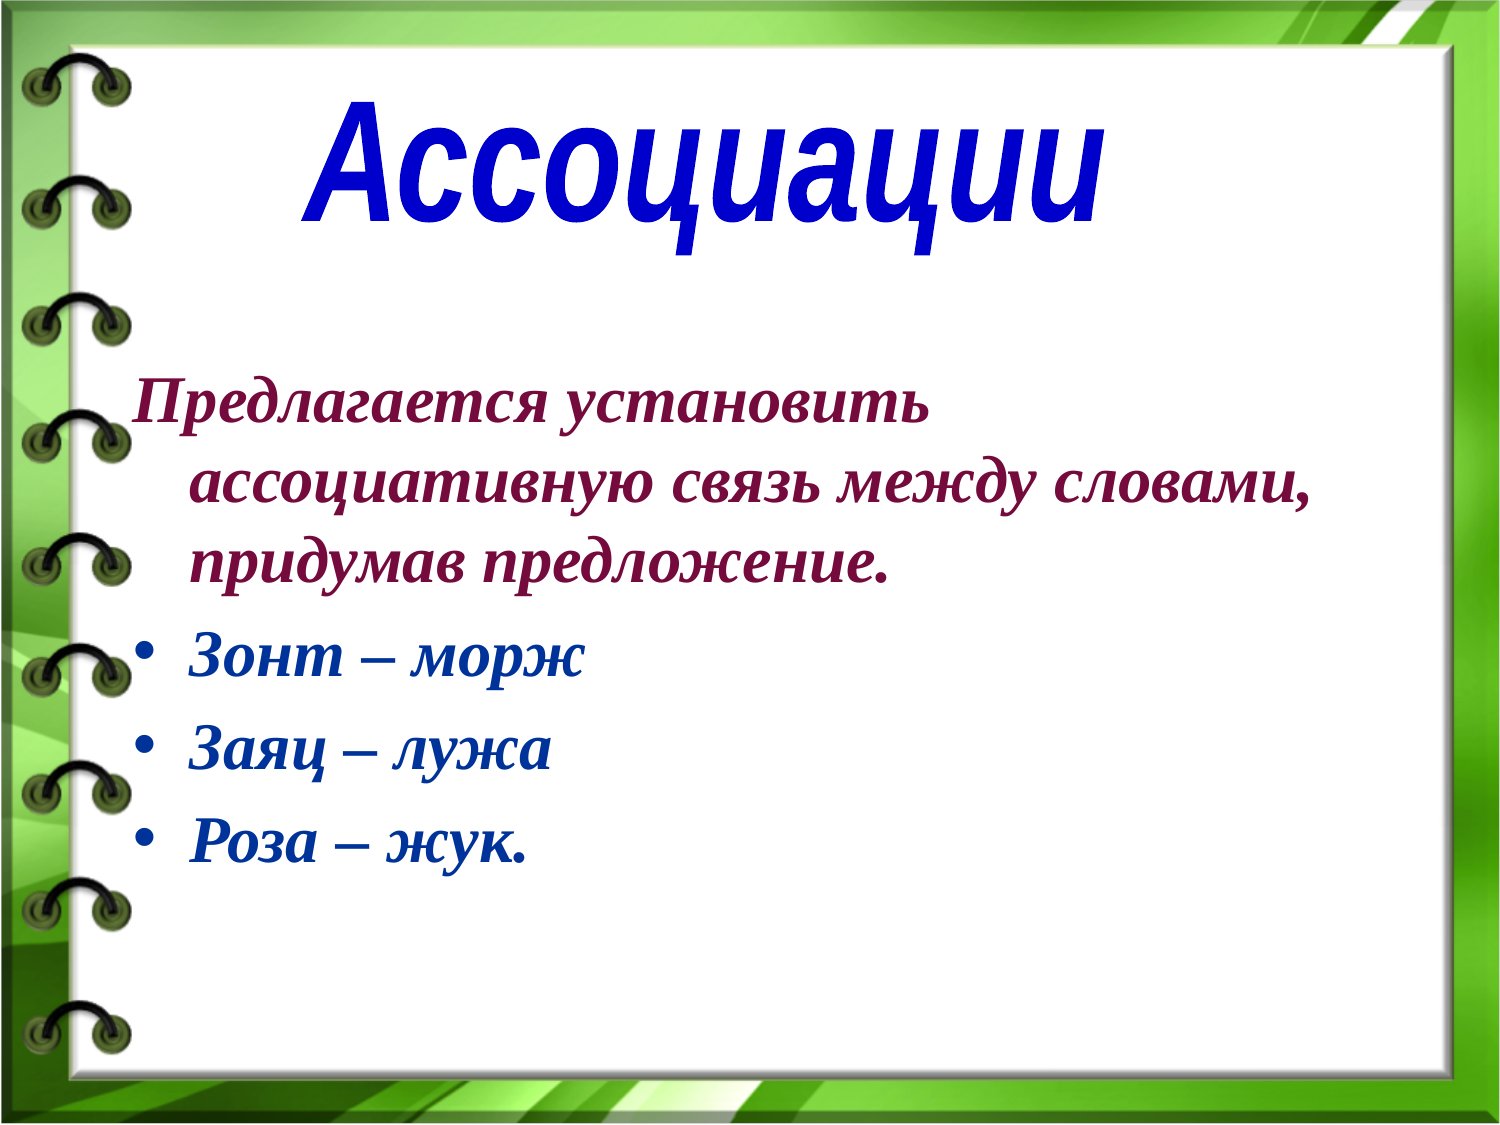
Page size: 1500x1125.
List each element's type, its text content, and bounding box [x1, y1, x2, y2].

picture [0, 0, 1500, 1125]
list Предлагается установить ассоциативную связь между словами, придумав предложение. Зонт – морж Заяц – лужа Роза – жук. [117, 255, 1388, 894]
